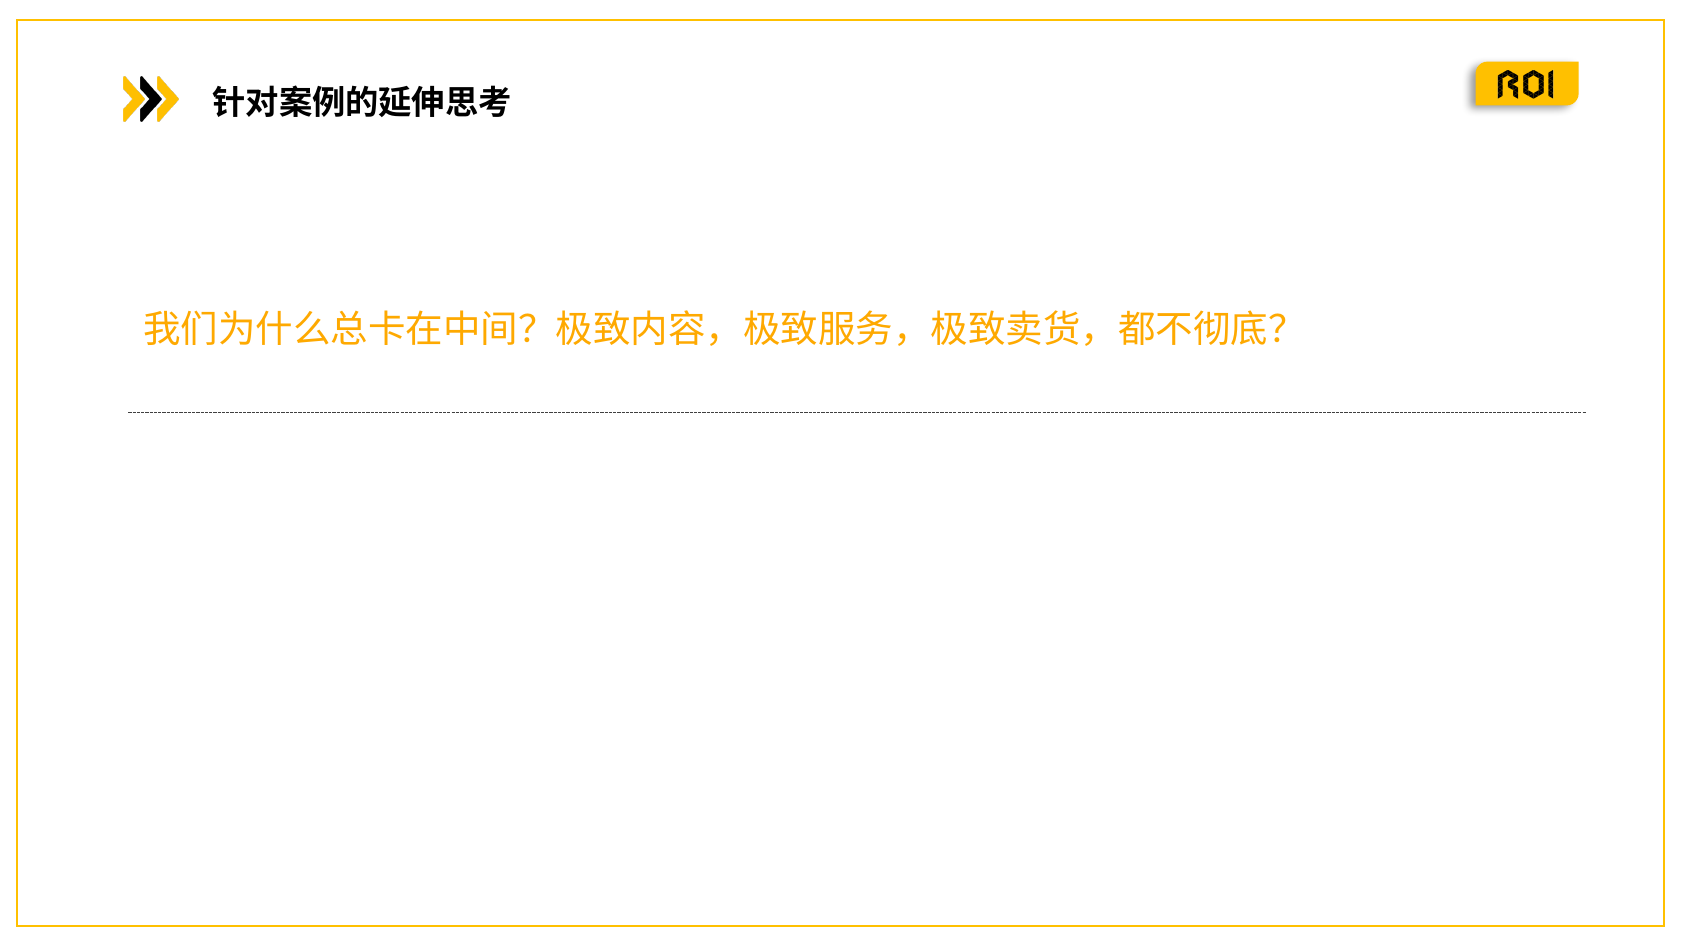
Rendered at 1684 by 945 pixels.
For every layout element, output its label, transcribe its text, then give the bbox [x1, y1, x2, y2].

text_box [123, 76, 180, 122]
text_box [16, 19, 1665, 927]
text_box 我们为什么总卡在中间？极致内容，极致服务，极致卖货，都不彻底？ [128, 274, 1586, 357]
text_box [1475, 61, 1579, 106]
